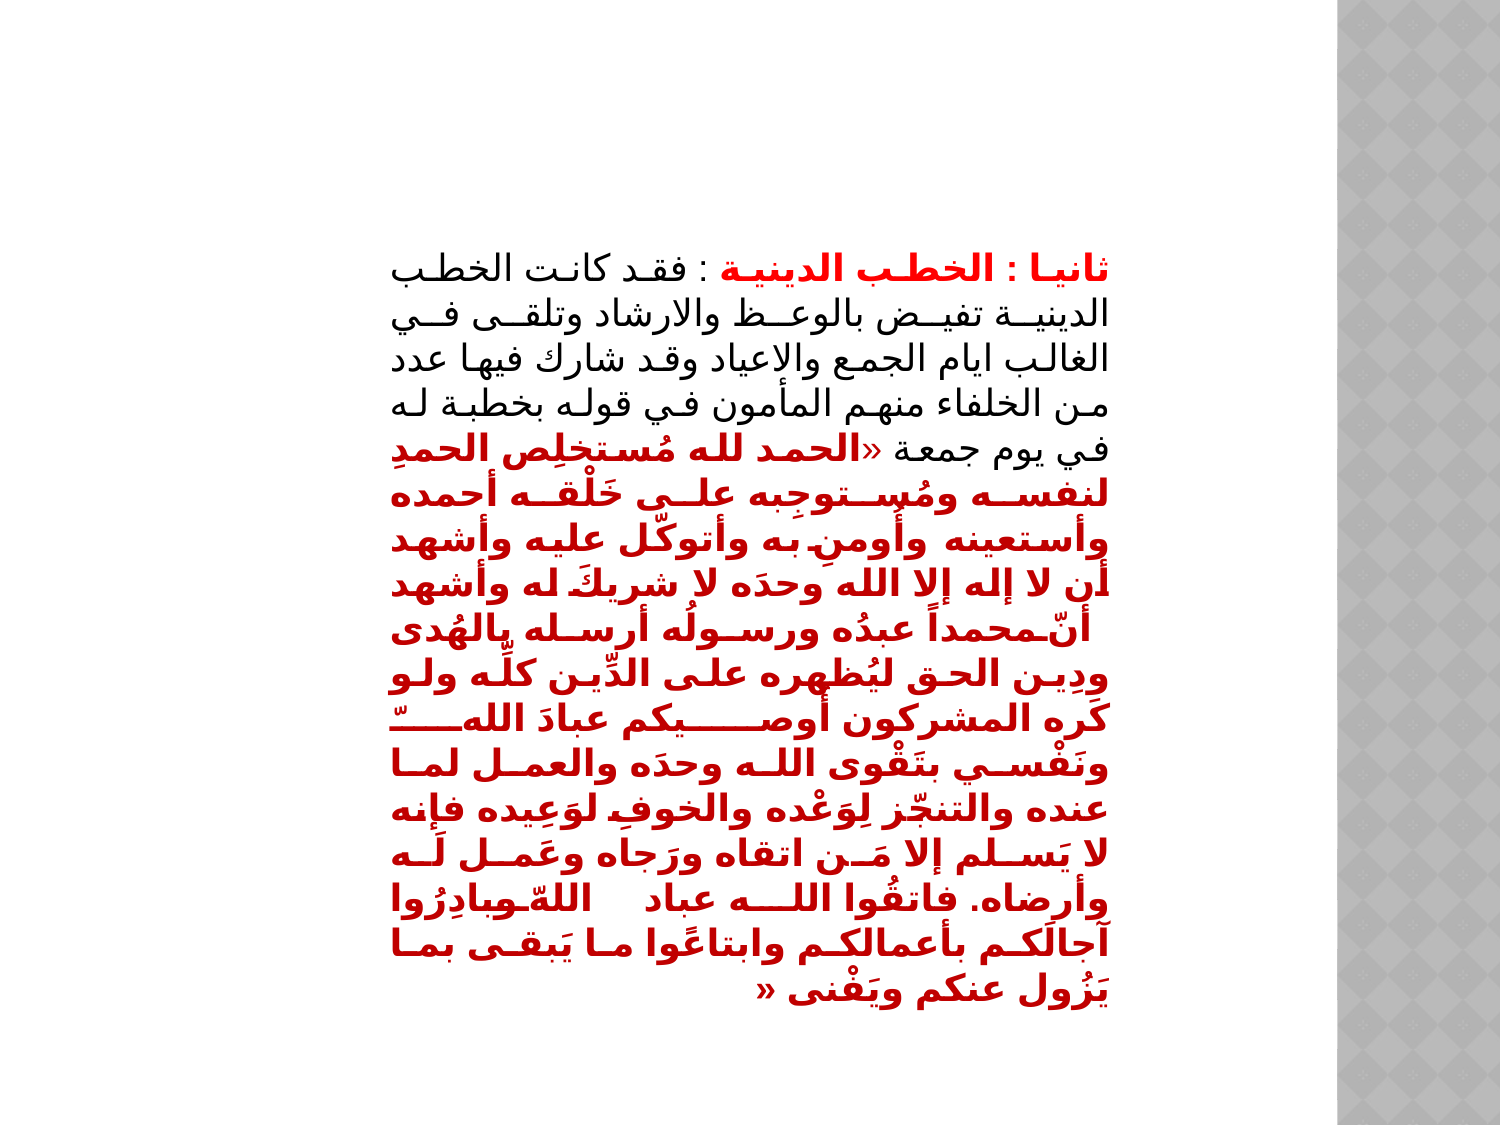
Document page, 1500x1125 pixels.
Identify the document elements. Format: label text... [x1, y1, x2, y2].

text_box ثانيا : الخطب الدينية : فقد كانت الخطب الدينية تفيض بالوعظ والارشاد وتلقى في الغالب ايام الجمع والاعياد وقد شارك فيها عدد من الخلفاء منهم المأمون في قوله بخطبة له في يوم جمعة «الحمد لله مُستخلِص الحمدِ لنفسه ومُستوجِبه على خَلْقه أحمده وأستعينه وأُومنِ به وأتوكّل عليه وأشهد أن لا إله إلا الله وحدَه لا شريكَ له وأشهد أنّ محمداً عبدُه ورسولُه أرسله بالهُدى ودِين الحق ليُظهره على الدِّين كلِّه ولو كَره المشركون أُوصيكم عبادَ اللهّ ونَفْسي بتَقْوى الله وحدَه والعمل لما عنده والتنجّز لِوَعْده والخوفِ لوَعِيده فإنه لا يَسلم إلا مَن اتقاه ورَجاه وعَمل لَه وأرضاه. فاتقُوا الله عباد اللهّ وبادِرُوا آجالَكم بأعمالكم وابتاعًوا ما يَبقى بما يَزُول عنكم ويَفْنى « [374, 236, 1125, 1017]
